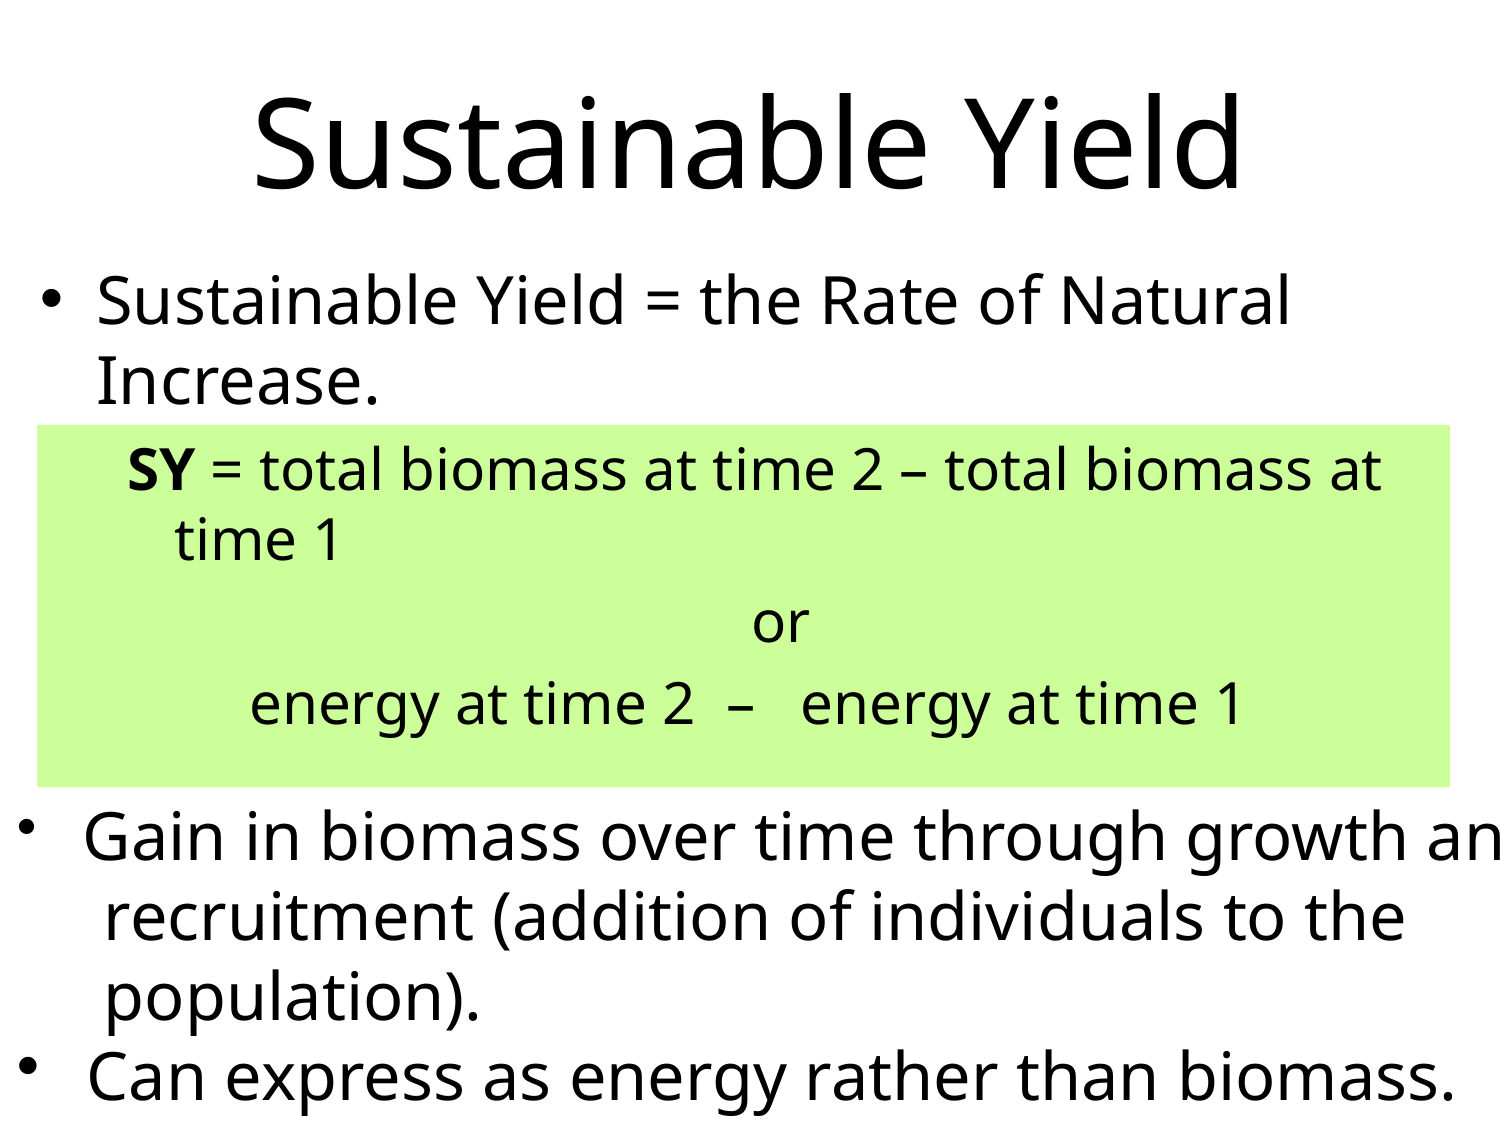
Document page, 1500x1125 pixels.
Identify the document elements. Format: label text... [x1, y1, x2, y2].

text_box SY = total biomass at time 2 – total biomass at time 1 or energy at time 2 – energy at time 1 [37, 424, 1450, 786]
title Sustainable Yield [75, 45, 1425, 233]
list Sustainable Yield = the Rate of Natural Increase. [24, 249, 1463, 763]
text_box Gain in biomass over time through growth and recruitment (addition of individuals to the population). Can express as energy rather than biomass. [0, 786, 1500, 1122]
